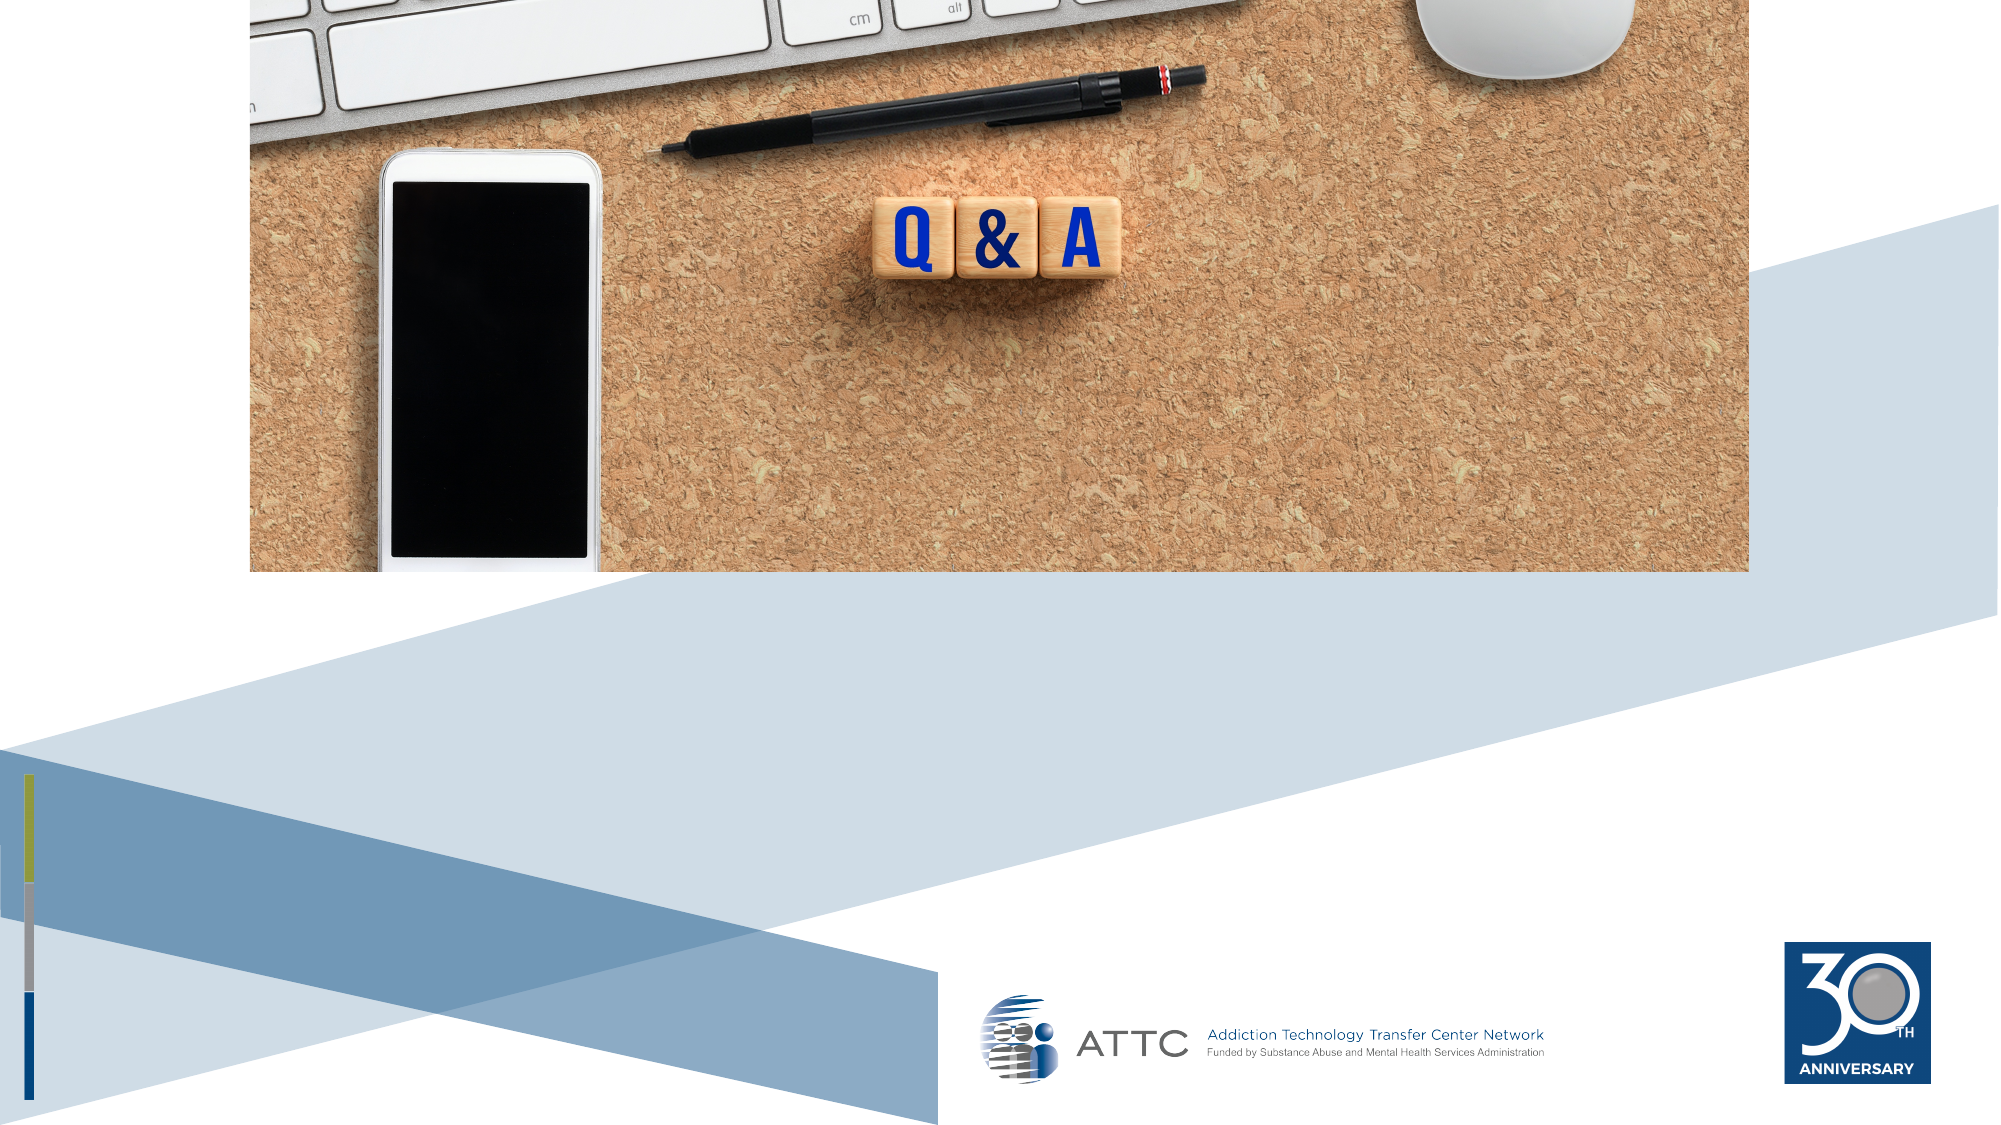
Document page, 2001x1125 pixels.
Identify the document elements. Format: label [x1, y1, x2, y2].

picture [249, 0, 1750, 623]
picture [1784, 942, 1931, 1084]
picture [979, 995, 1544, 1084]
picture [25, 775, 34, 1099]
